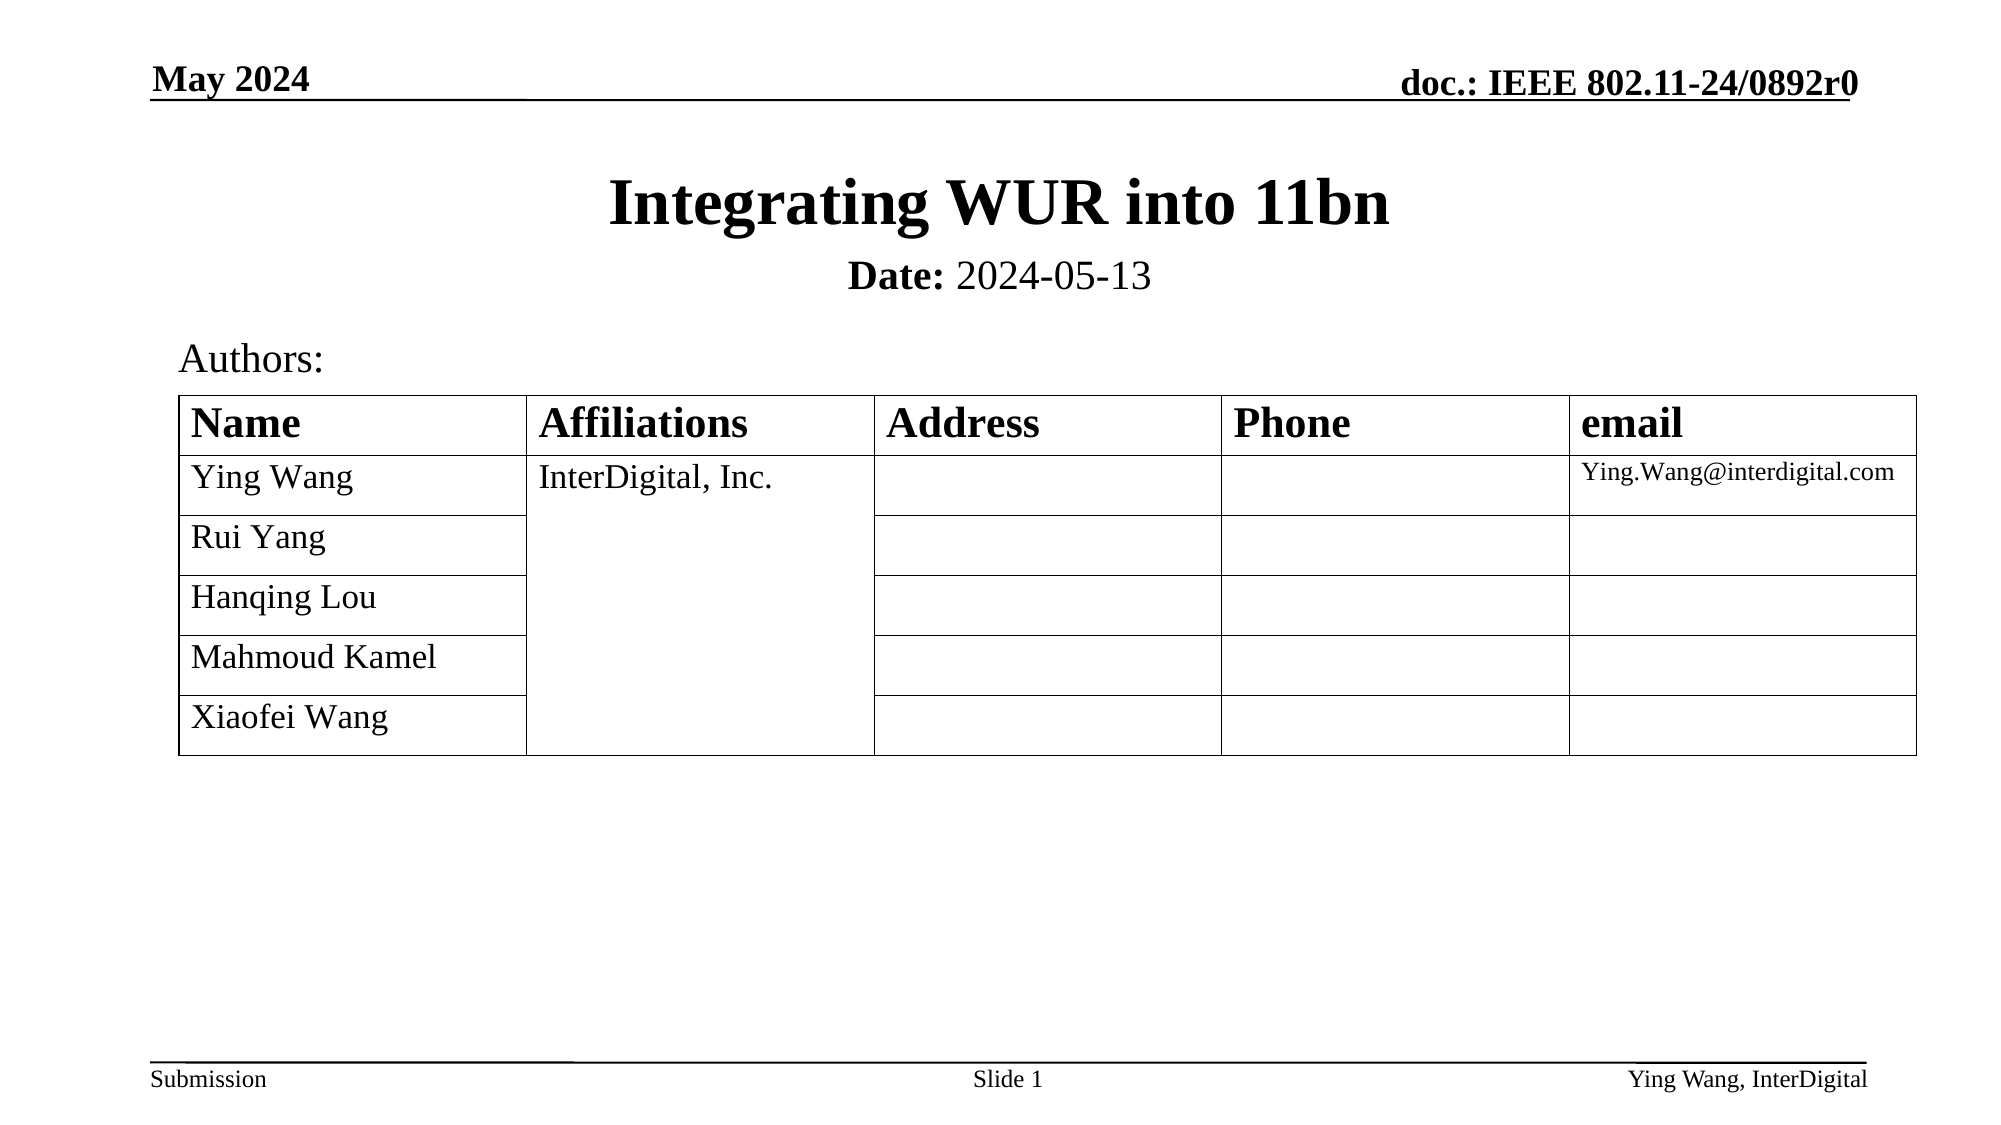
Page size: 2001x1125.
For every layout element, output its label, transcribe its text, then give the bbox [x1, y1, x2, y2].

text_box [162, 394, 1967, 835]
slide_number Slide 1 [950, 1061, 1067, 1123]
footer Ying Wang, InterDigital [1171, 1061, 1869, 1093]
text_box Authors: [162, 323, 401, 387]
subtitle Date: 2024-05-13 [299, 239, 1701, 319]
title Integrating WUR into 11bn [149, 76, 1851, 319]
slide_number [152, 54, 563, 100]
